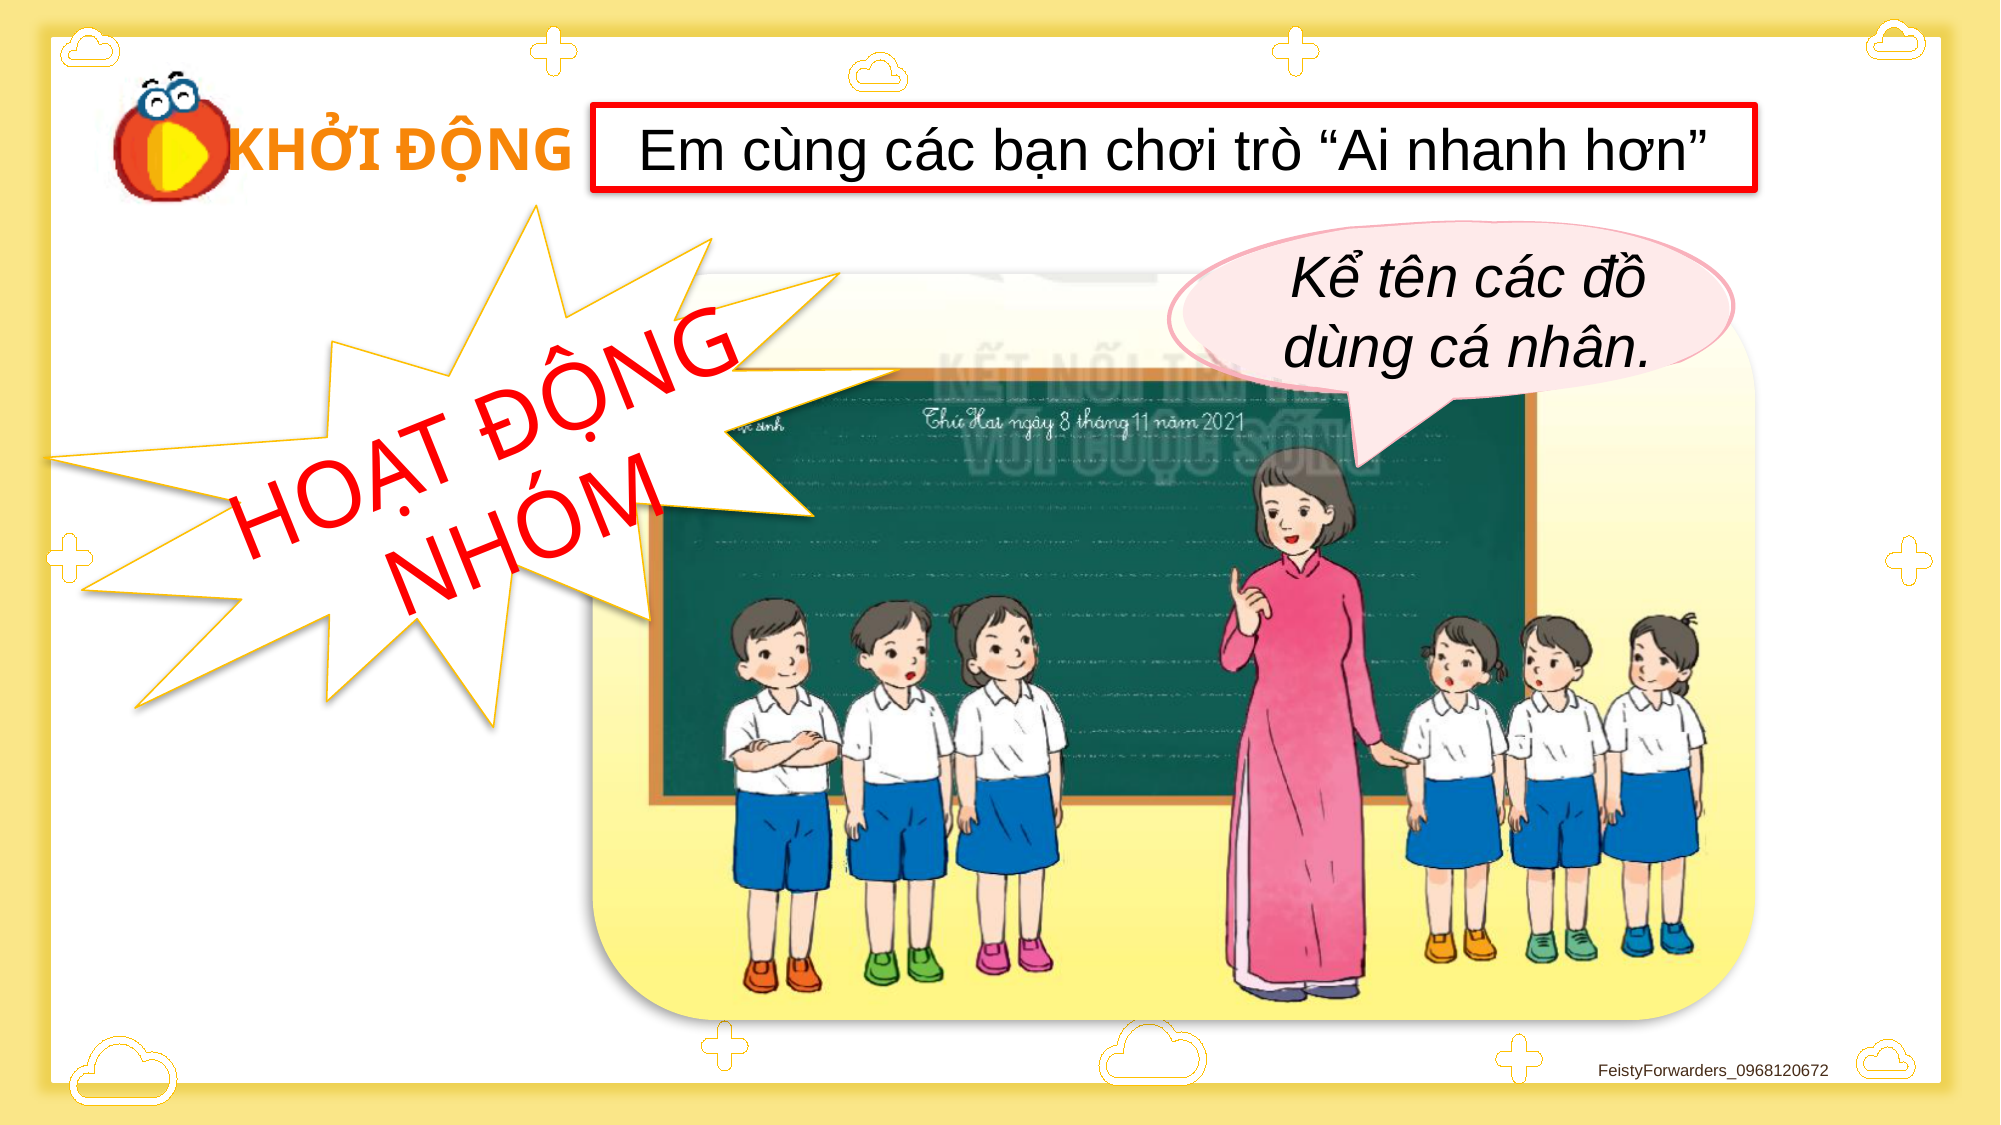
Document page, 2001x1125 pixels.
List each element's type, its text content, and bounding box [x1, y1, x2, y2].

text_box Em cùng các bạn chơi trò “Ai nhanh hơn” [590, 102, 1758, 193]
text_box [81, 62, 556, 223]
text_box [592, 222, 1756, 1021]
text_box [68, 242, 911, 711]
